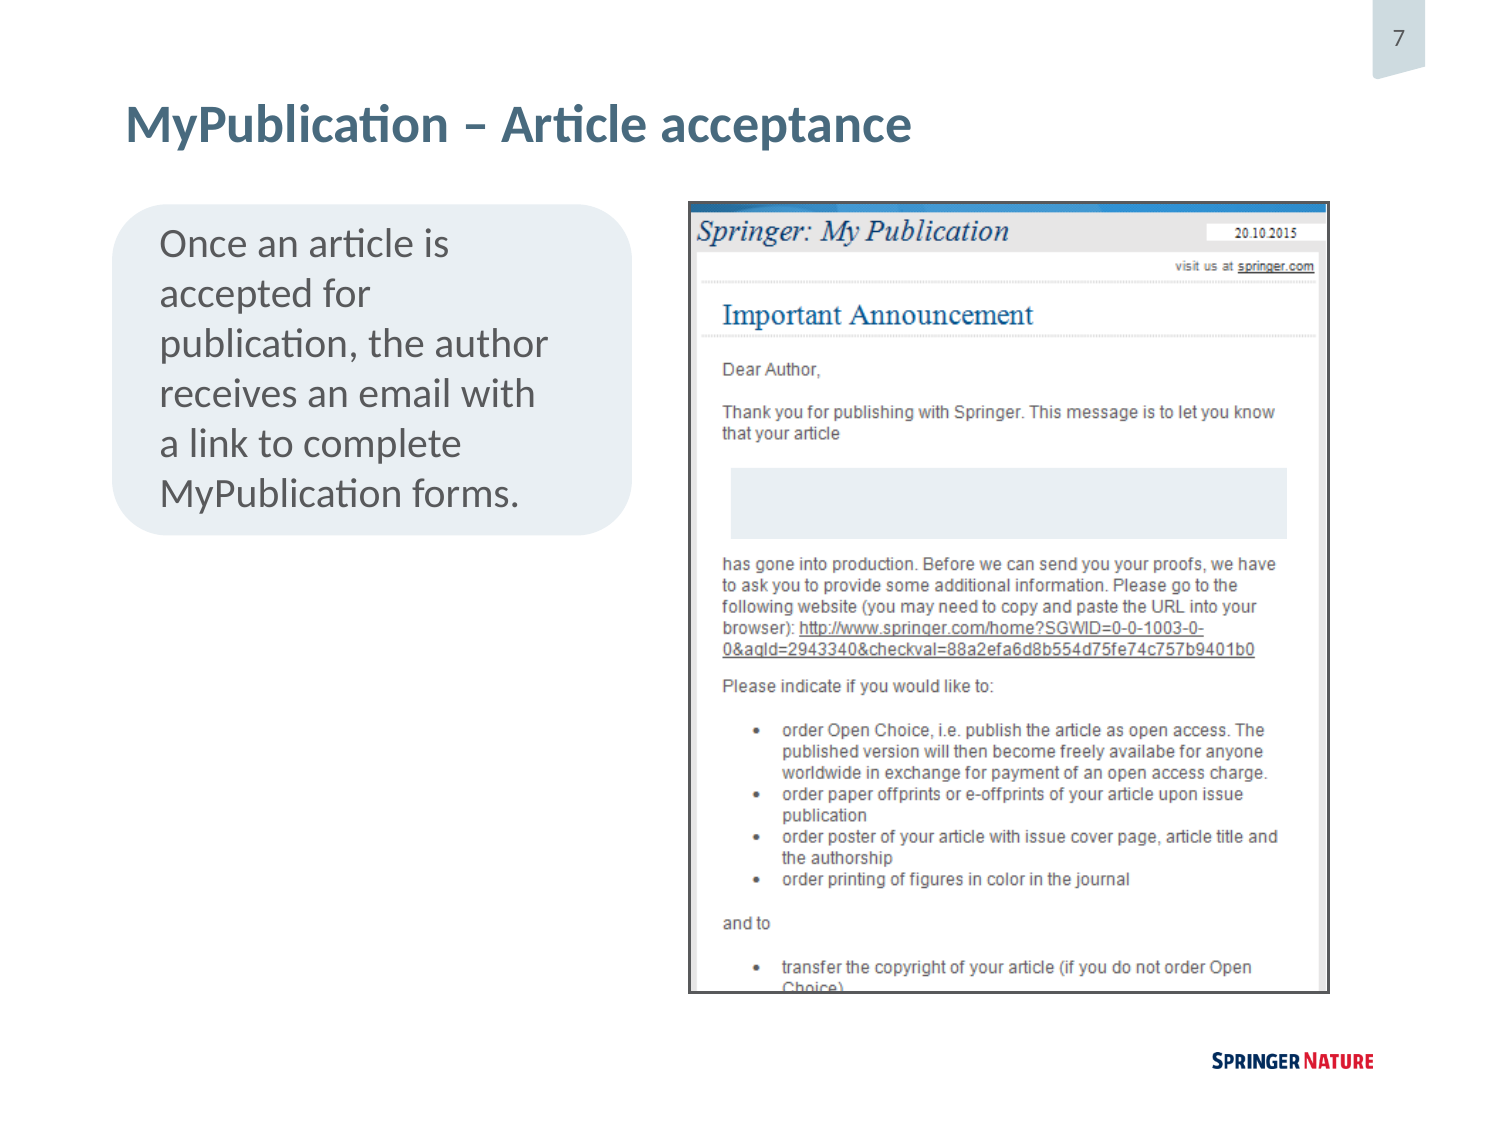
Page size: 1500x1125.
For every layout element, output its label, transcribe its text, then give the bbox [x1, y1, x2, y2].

text_box [109, 202, 634, 538]
picture [1212, 1052, 1373, 1069]
title MyPublication – Article acceptance [125, 88, 1373, 149]
text_box Once an article is accepted for publication, the author receives an email with a link to complete MyPublication forms. [147, 204, 573, 528]
picture [690, 204, 1328, 992]
